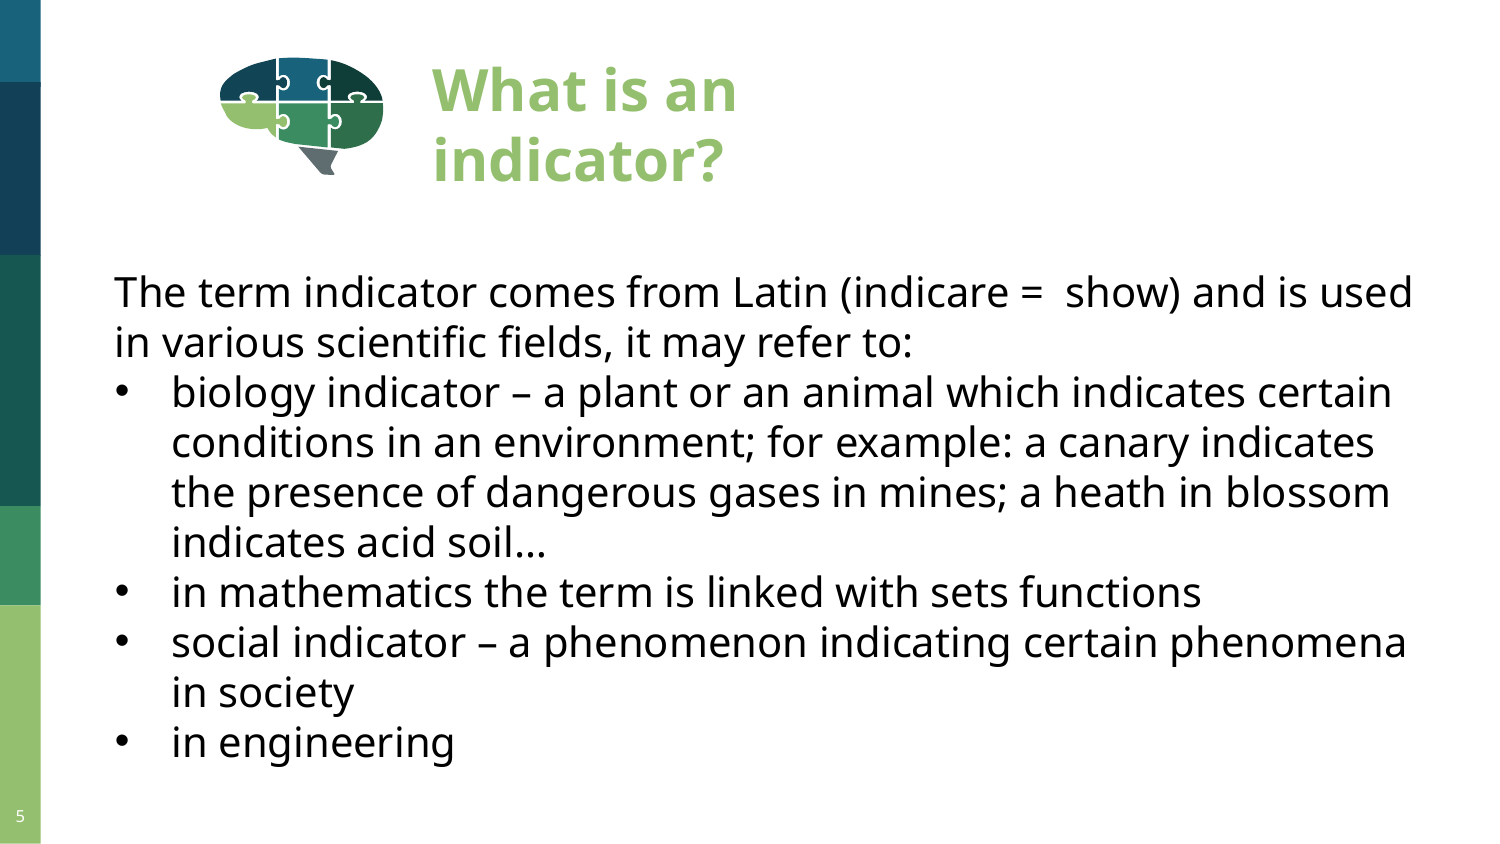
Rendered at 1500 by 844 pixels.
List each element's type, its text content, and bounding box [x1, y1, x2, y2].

title What is an indicator? [417, 89, 1044, 207]
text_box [218, 56, 384, 176]
text_box The term indicator comes from Latin (indicare = show) and is used in various scientific fields, it may refer to: biology indicator – a plant or an animal which indicates certain conditions in an environment; for example: a canary indicates the presence of dangerous gases in mines; a heath in blossom indicates acid soil… in mathematics the term is linked with sets functions social indicator – a phenomenon indicating certain phenomena in society in engineering [100, 207, 1454, 773]
slide_number 5 [0, 790, 50, 844]
